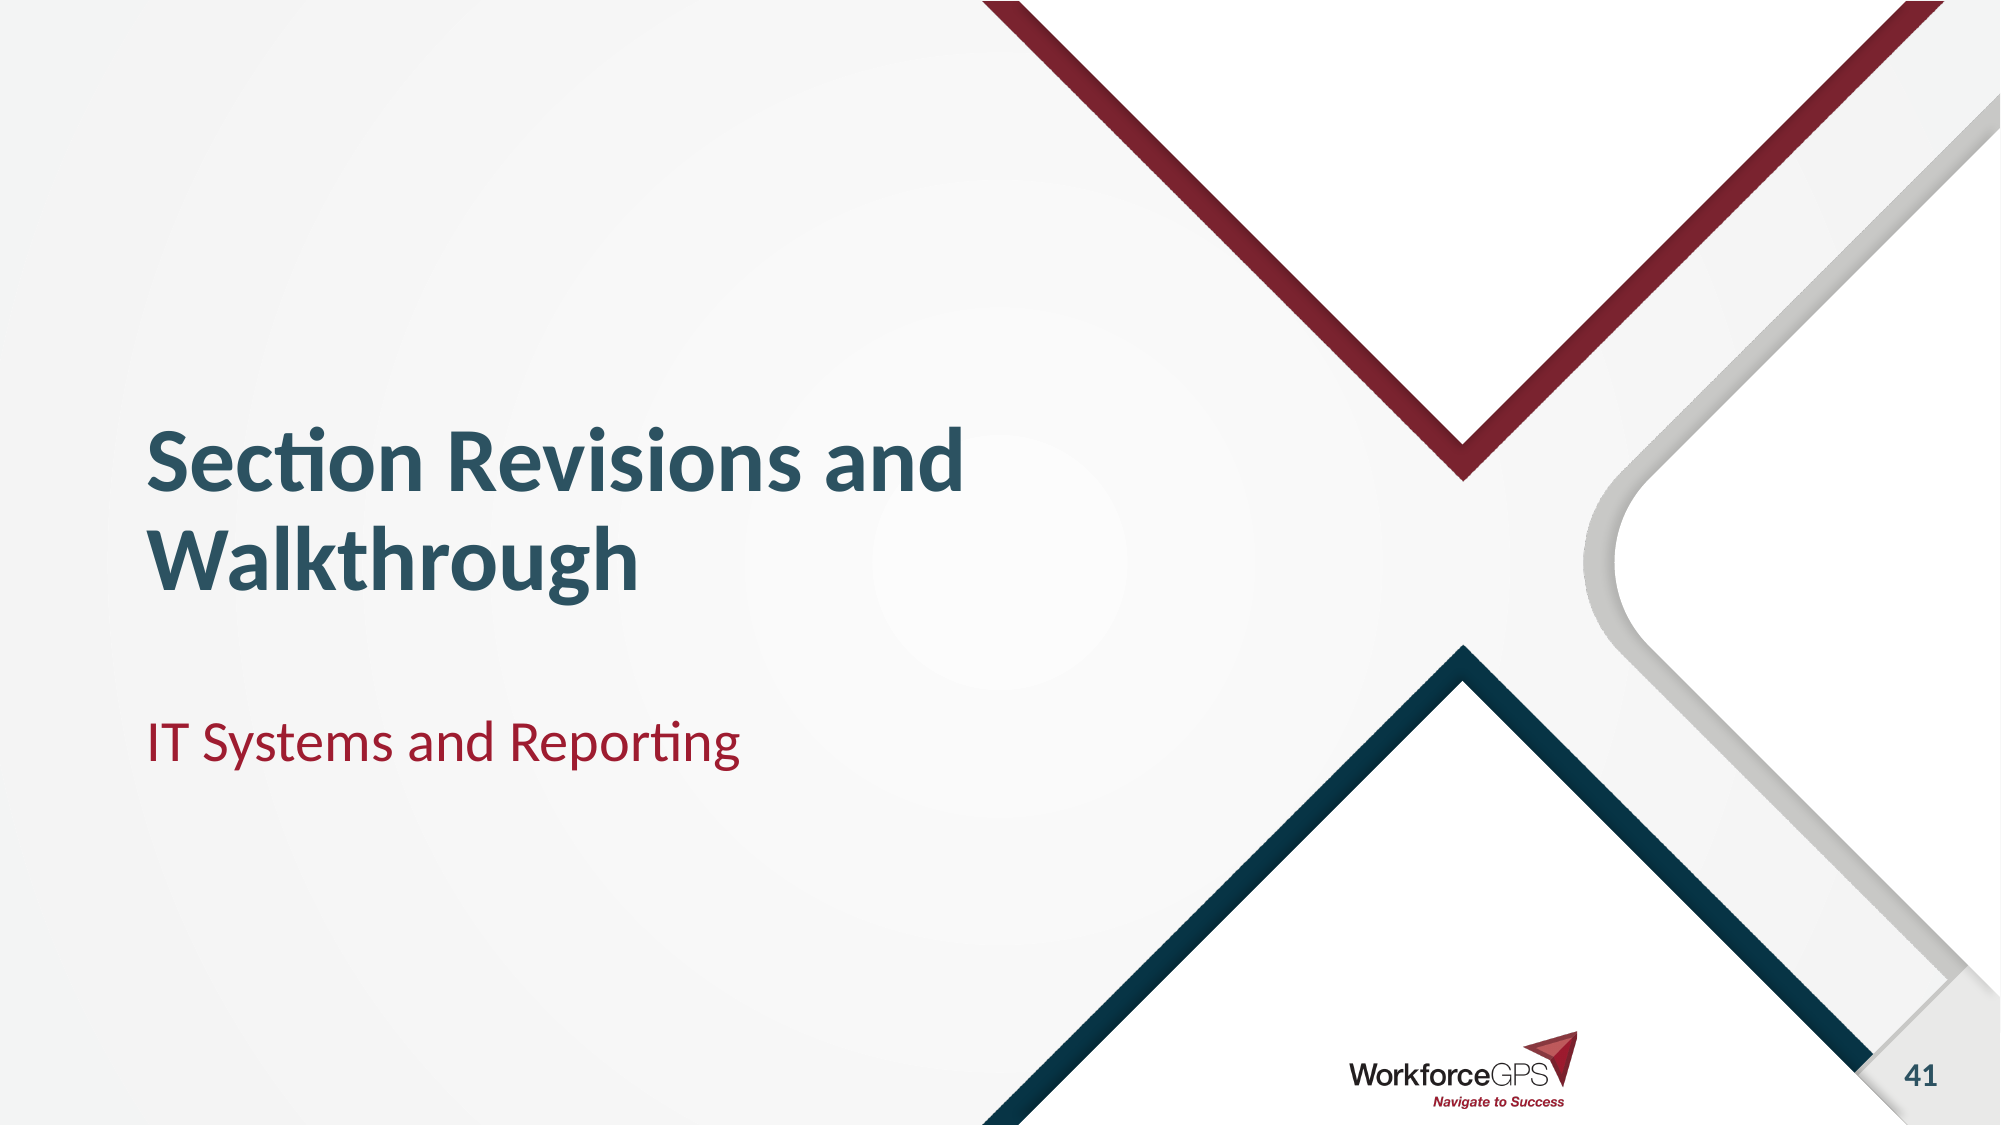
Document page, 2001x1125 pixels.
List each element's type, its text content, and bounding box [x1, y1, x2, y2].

picture [983, 2, 2000, 1124]
list IT Systems and Reporting [131, 700, 1207, 890]
title Section Revisions and Walkthrough [131, 230, 1207, 618]
slide_number 41 [1867, 1042, 1975, 1103]
